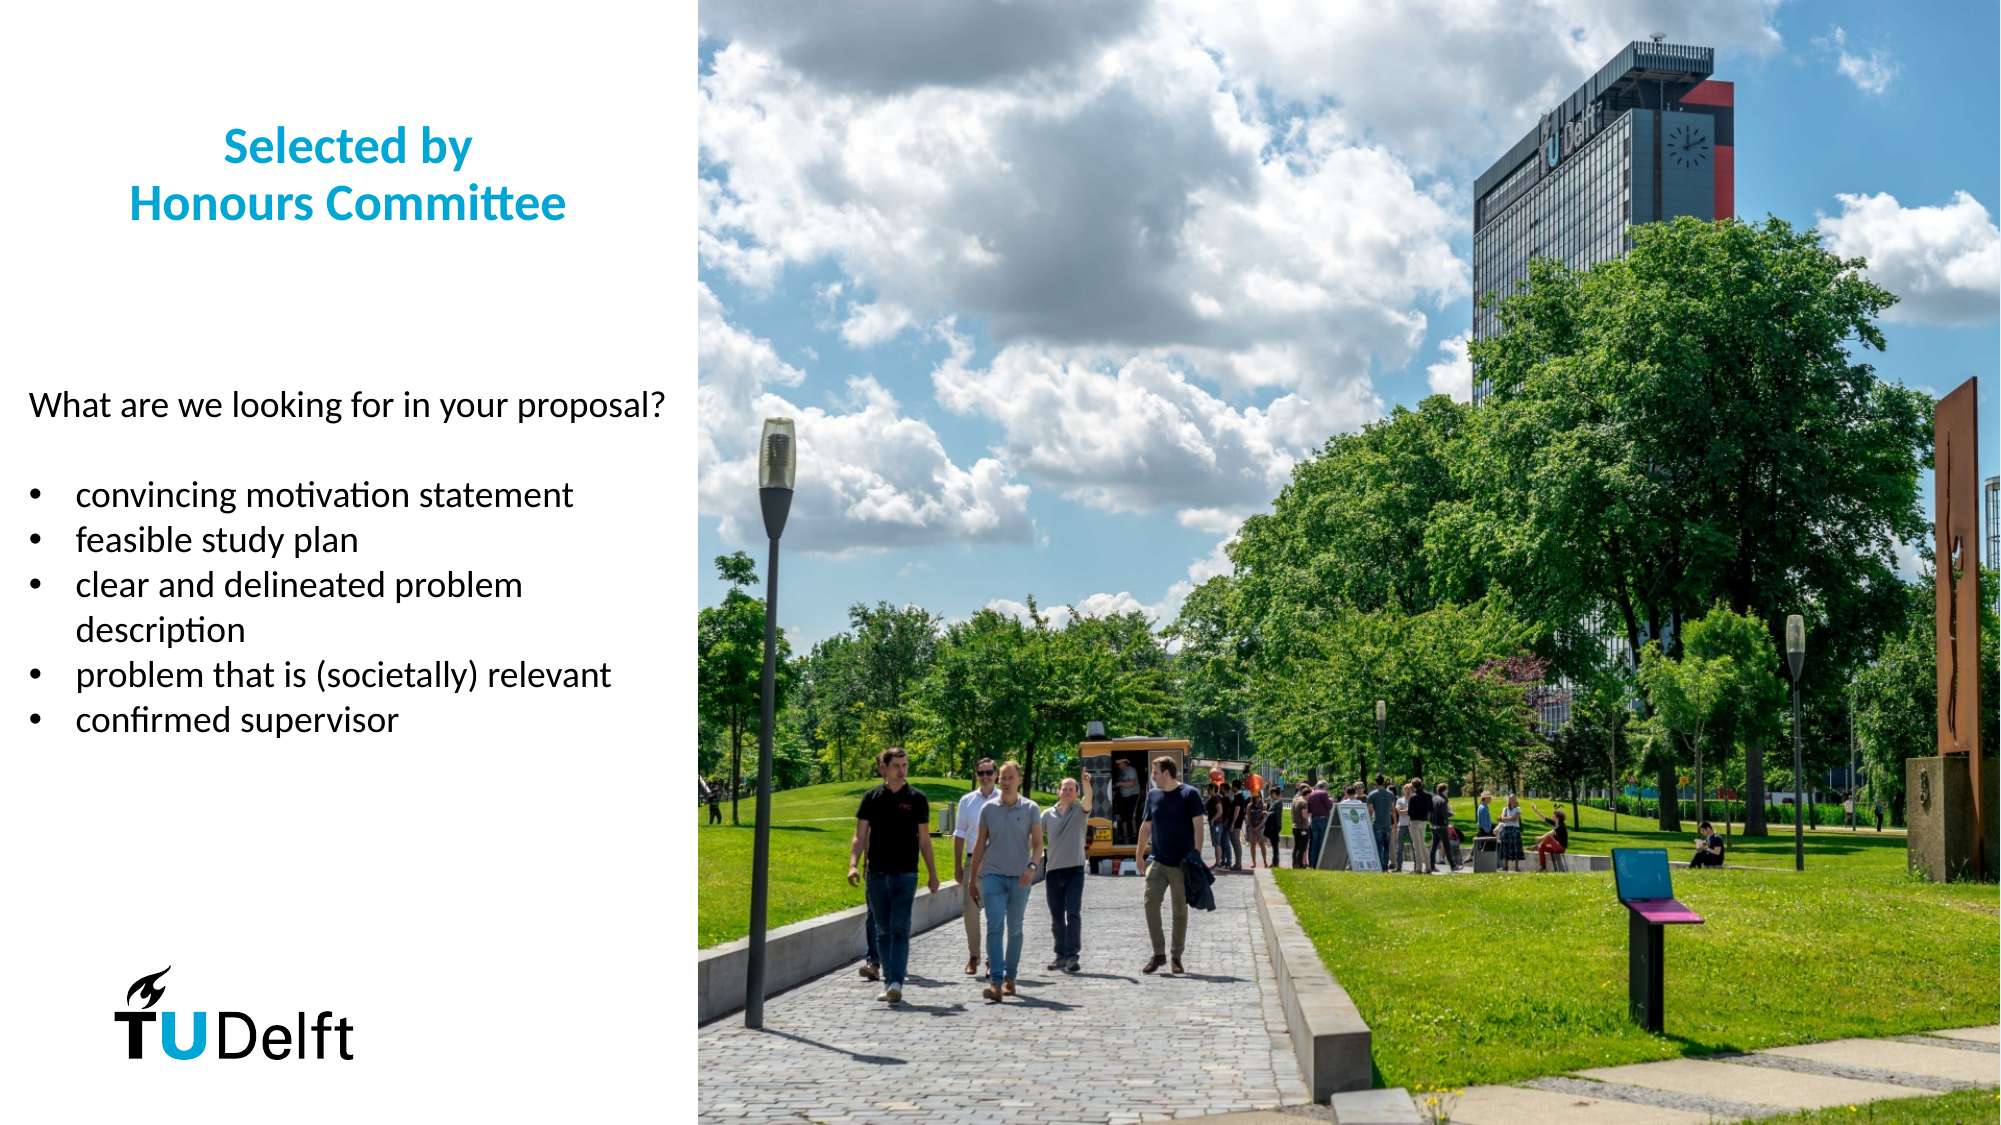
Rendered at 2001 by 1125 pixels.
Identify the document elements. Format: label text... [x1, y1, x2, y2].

text_box What are we looking for in your proposal? convincing motivation statement feasible study plan clear and delineated problem description problem that is (societally) relevant confirmed supervisor [13, 373, 698, 748]
title Selected by Honours Committee [13, 117, 684, 287]
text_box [698, 0, 2000, 1125]
